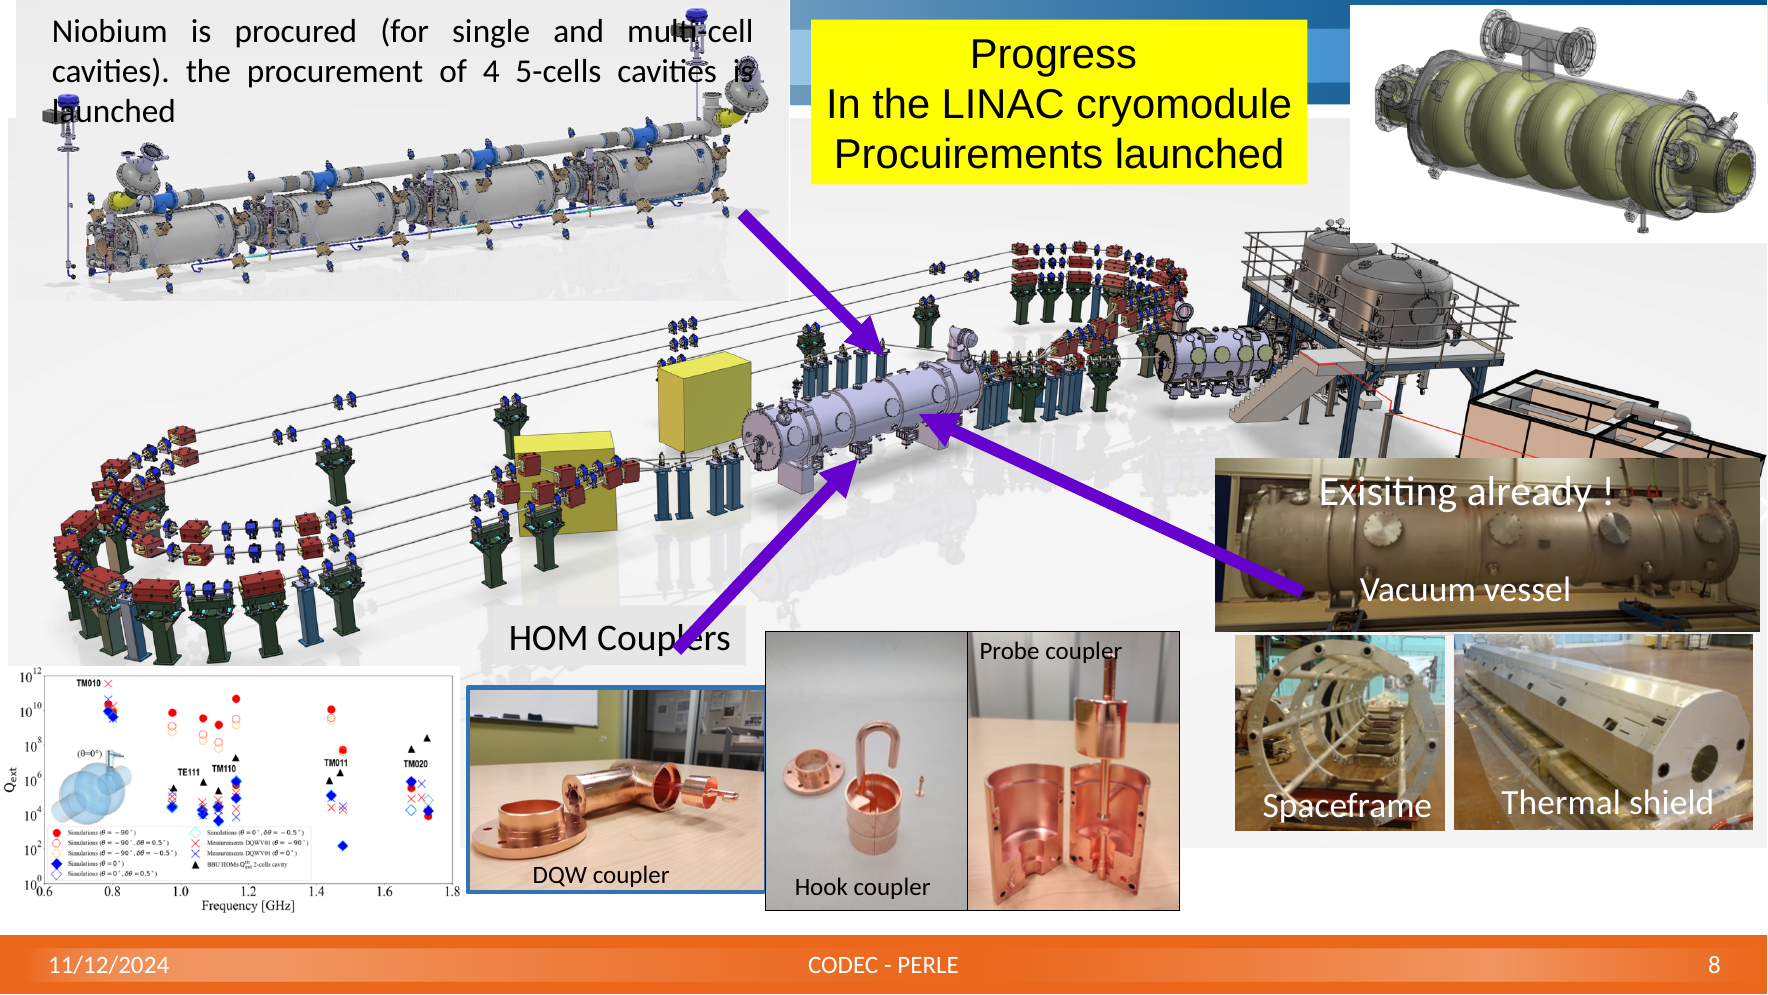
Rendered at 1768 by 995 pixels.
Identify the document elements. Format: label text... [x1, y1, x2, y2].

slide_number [33, 937, 429, 991]
text_box DQW coupler [507, 891, 695, 897]
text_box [918, 414, 1303, 593]
text_box Progress In the LINAC cryomodule Procuirements launched [811, 19, 1308, 118]
footer CODEC - PERLE [481, 937, 1286, 991]
picture [0, 0, 1768, 994]
slide_number 8 [1338, 937, 1736, 991]
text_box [741, 213, 884, 356]
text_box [676, 458, 858, 651]
